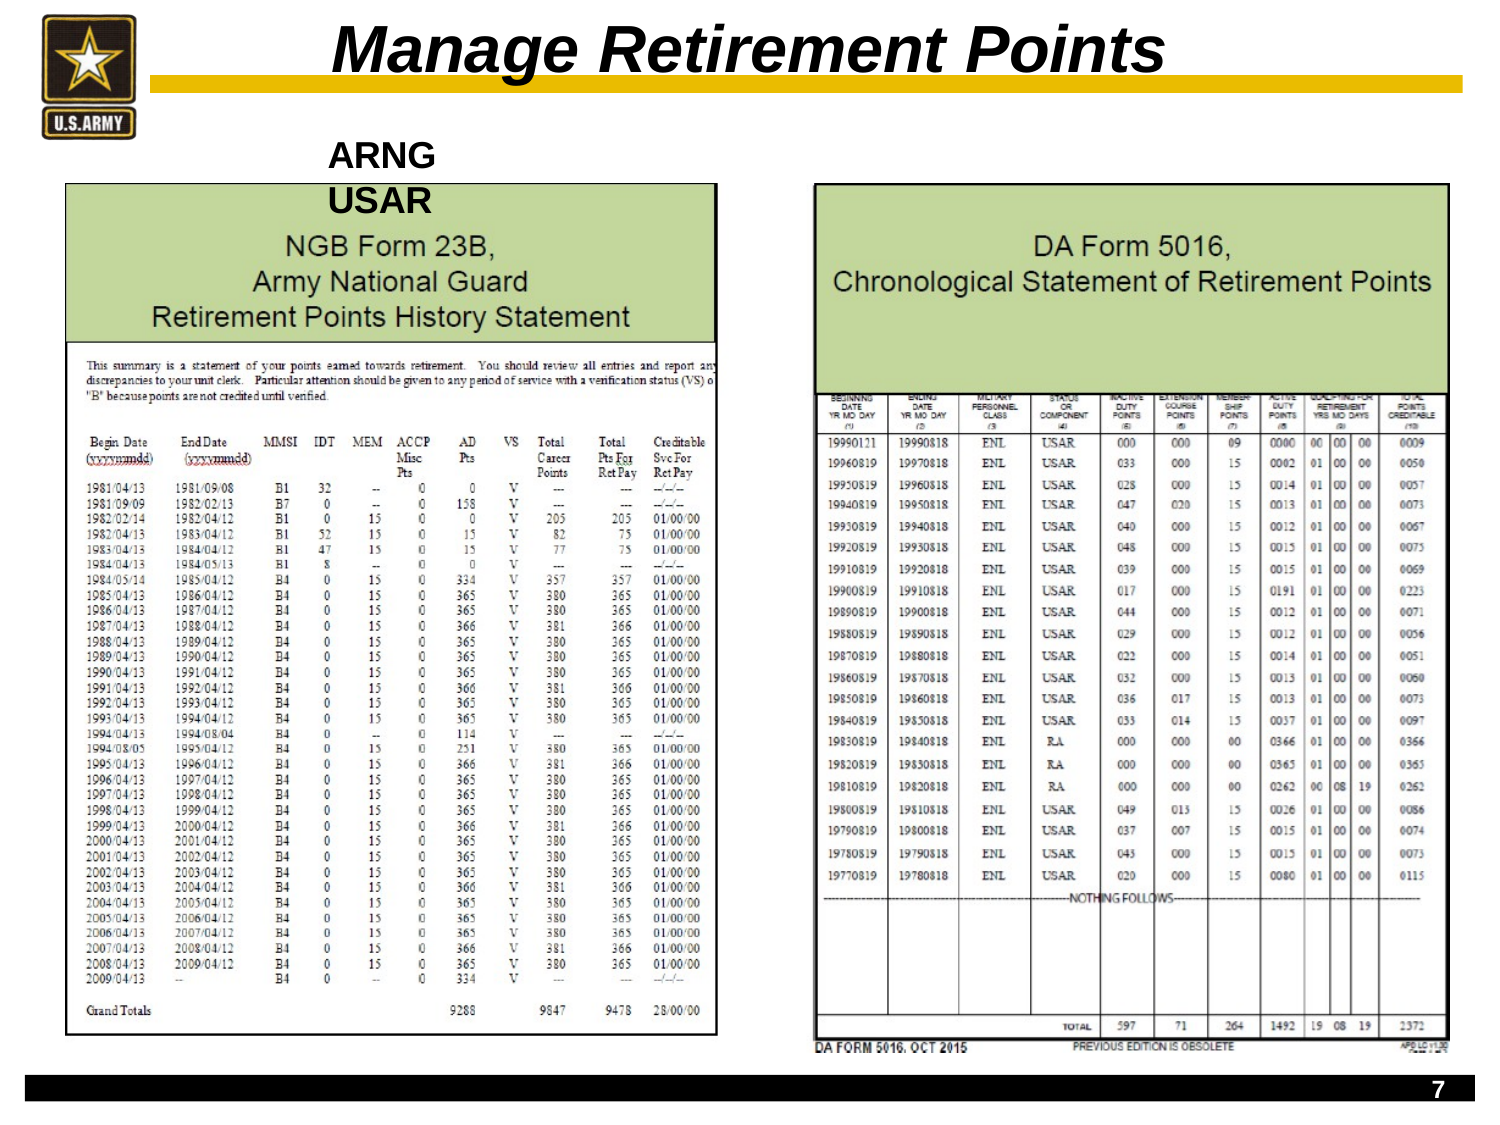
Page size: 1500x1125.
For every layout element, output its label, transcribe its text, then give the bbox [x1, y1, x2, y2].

picture [37, 12, 148, 141]
picture [64, 182, 1450, 1053]
title Manage Retirement Points [329, 3, 1256, 181]
slide_number 7 [1425, 1073, 1468, 1125]
text_box ARNG USAR [325, 129, 1209, 181]
